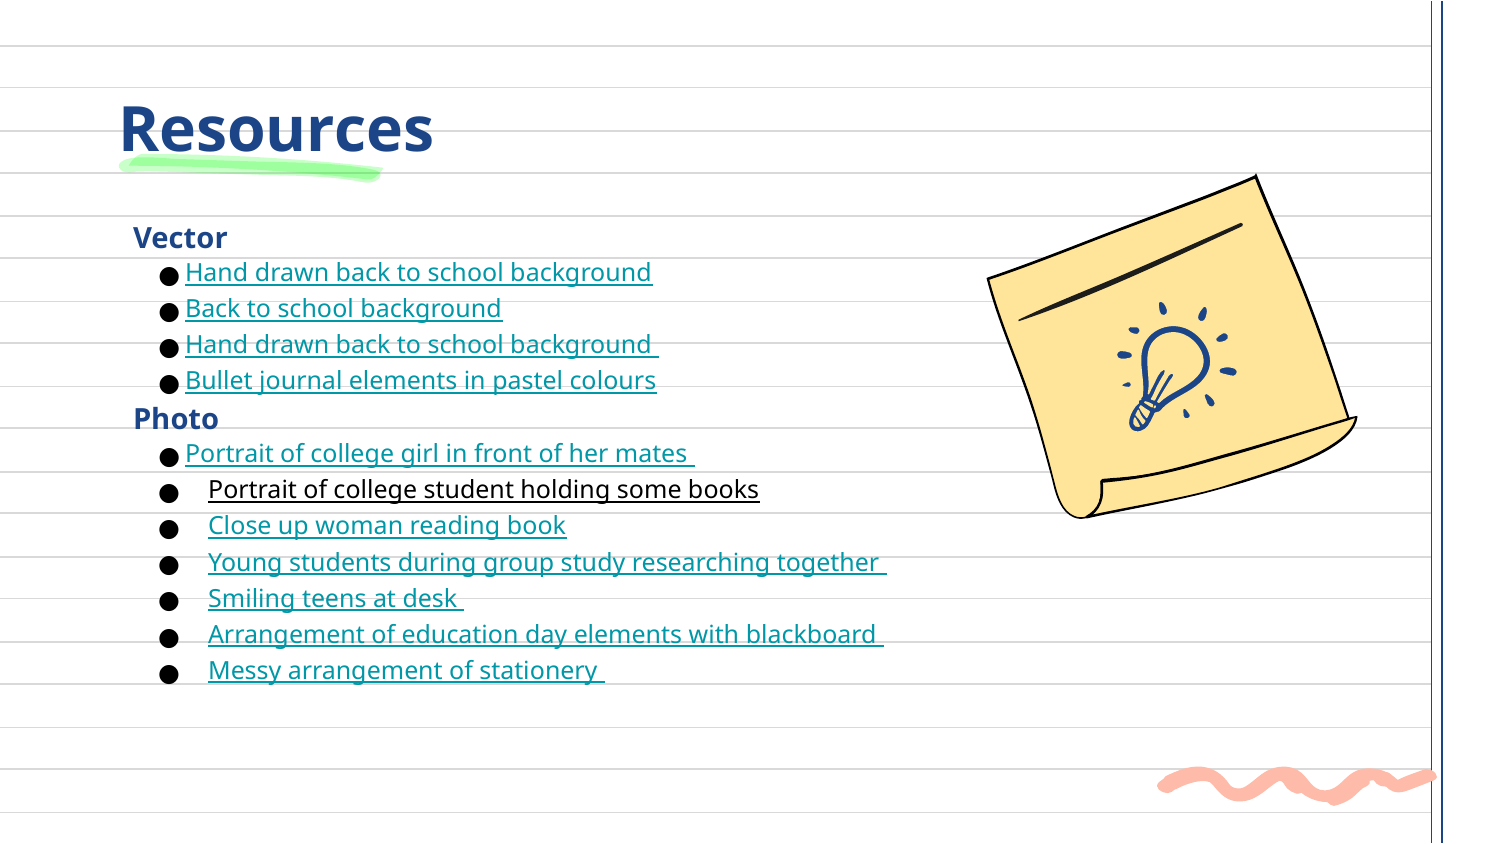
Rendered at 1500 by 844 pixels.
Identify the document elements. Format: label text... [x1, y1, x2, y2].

list Vector Hand drawn back to school background Back to school background Hand drawn back to school background Bullet journal elements in pastel colours Photo Portrait of college girl in front of her mates Portrait of college student holding some books Close up woman reading book Young students during group study researching together Smiling teens at desk Arrangement of education day elements with blackboard Messy arrangement of stationery [118, 204, 1382, 769]
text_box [1105, 300, 1235, 422]
title Resources [118, 88, 1382, 148]
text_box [117, 153, 388, 184]
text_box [1154, 767, 1441, 806]
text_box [1012, 202, 1333, 498]
